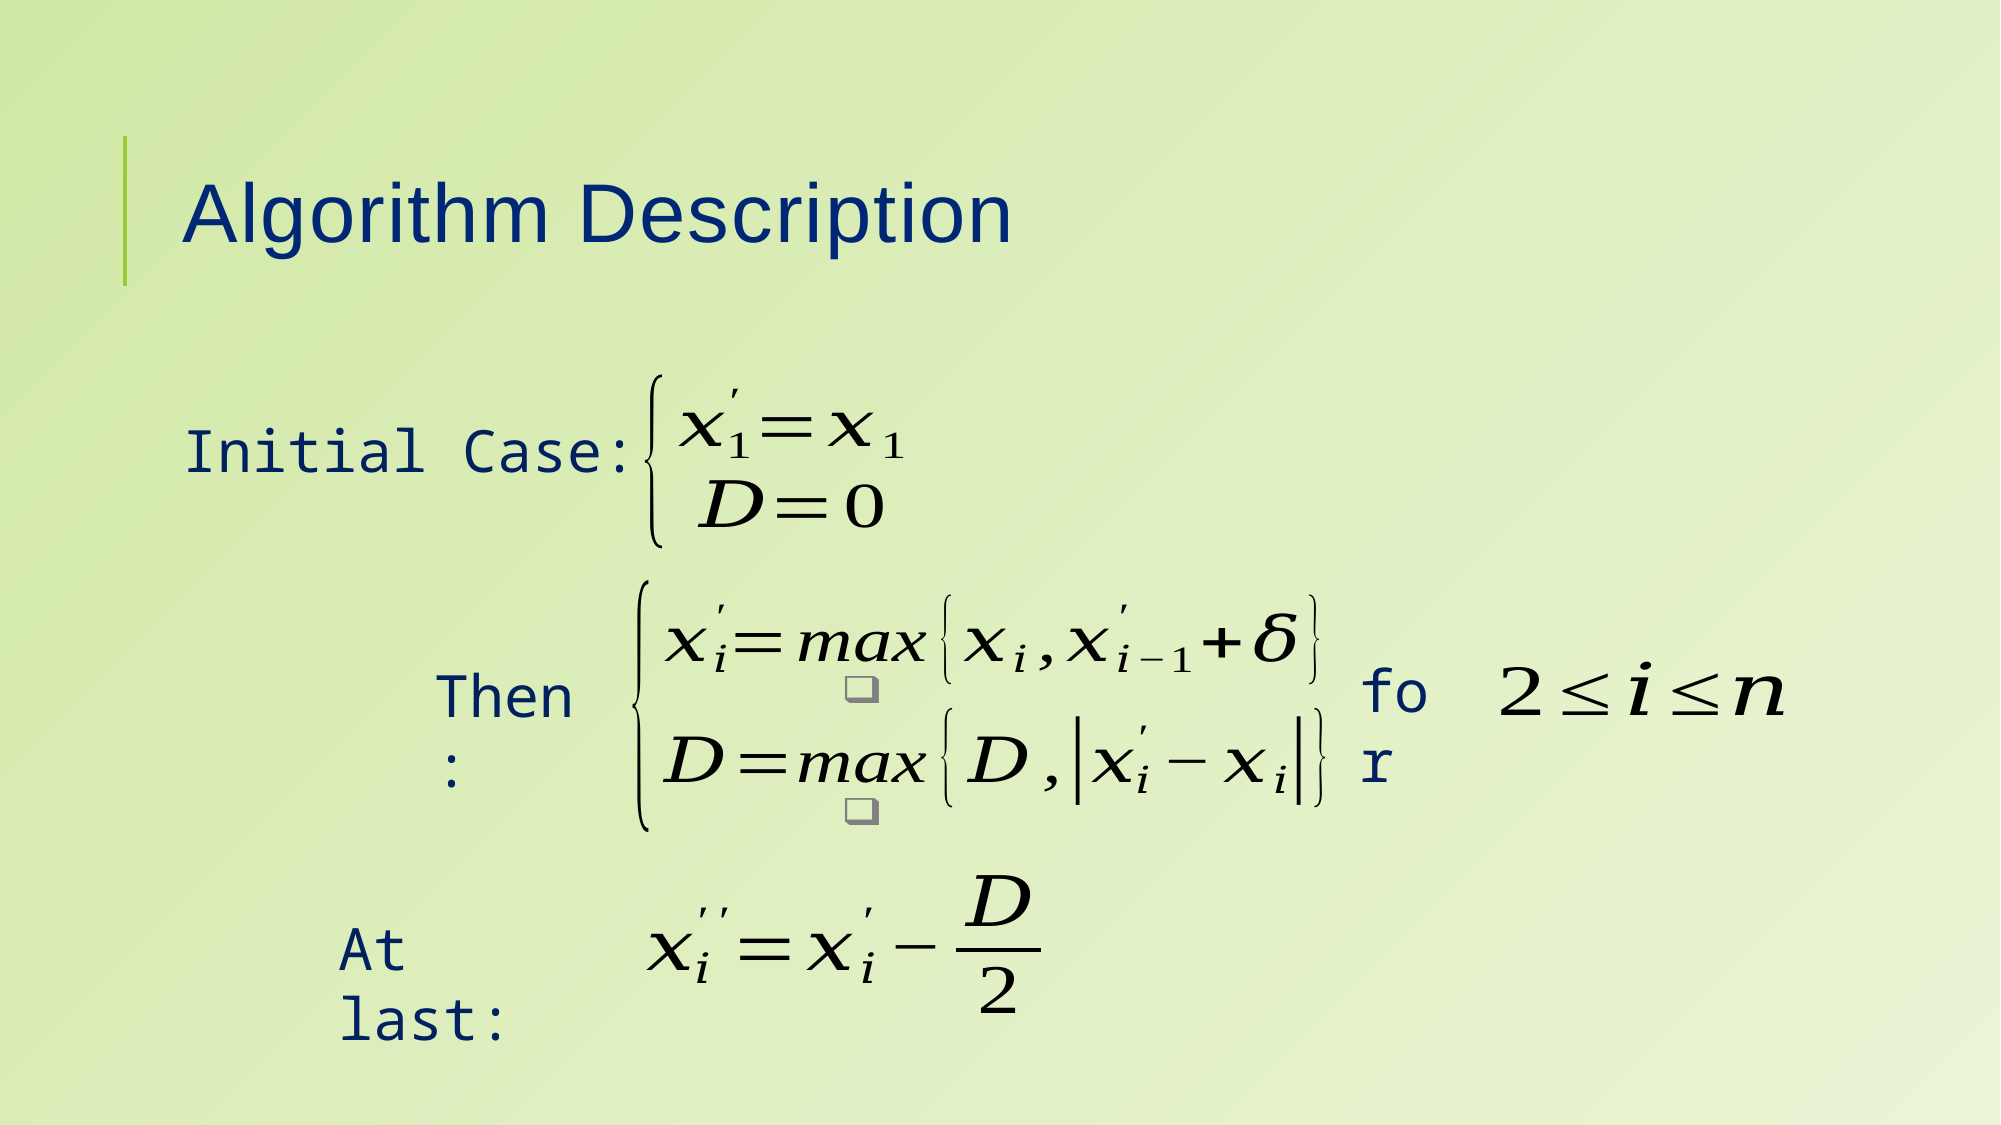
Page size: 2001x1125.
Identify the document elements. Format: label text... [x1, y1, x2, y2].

text_box for [1344, 646, 1473, 802]
title Algorithm Description [168, 96, 1763, 342]
text_box Initial Case: [648, 406, 657, 492]
text_box Initial Case: [167, 406, 650, 492]
text_box At last: [324, 905, 630, 1060]
text_box Then: [419, 651, 617, 807]
